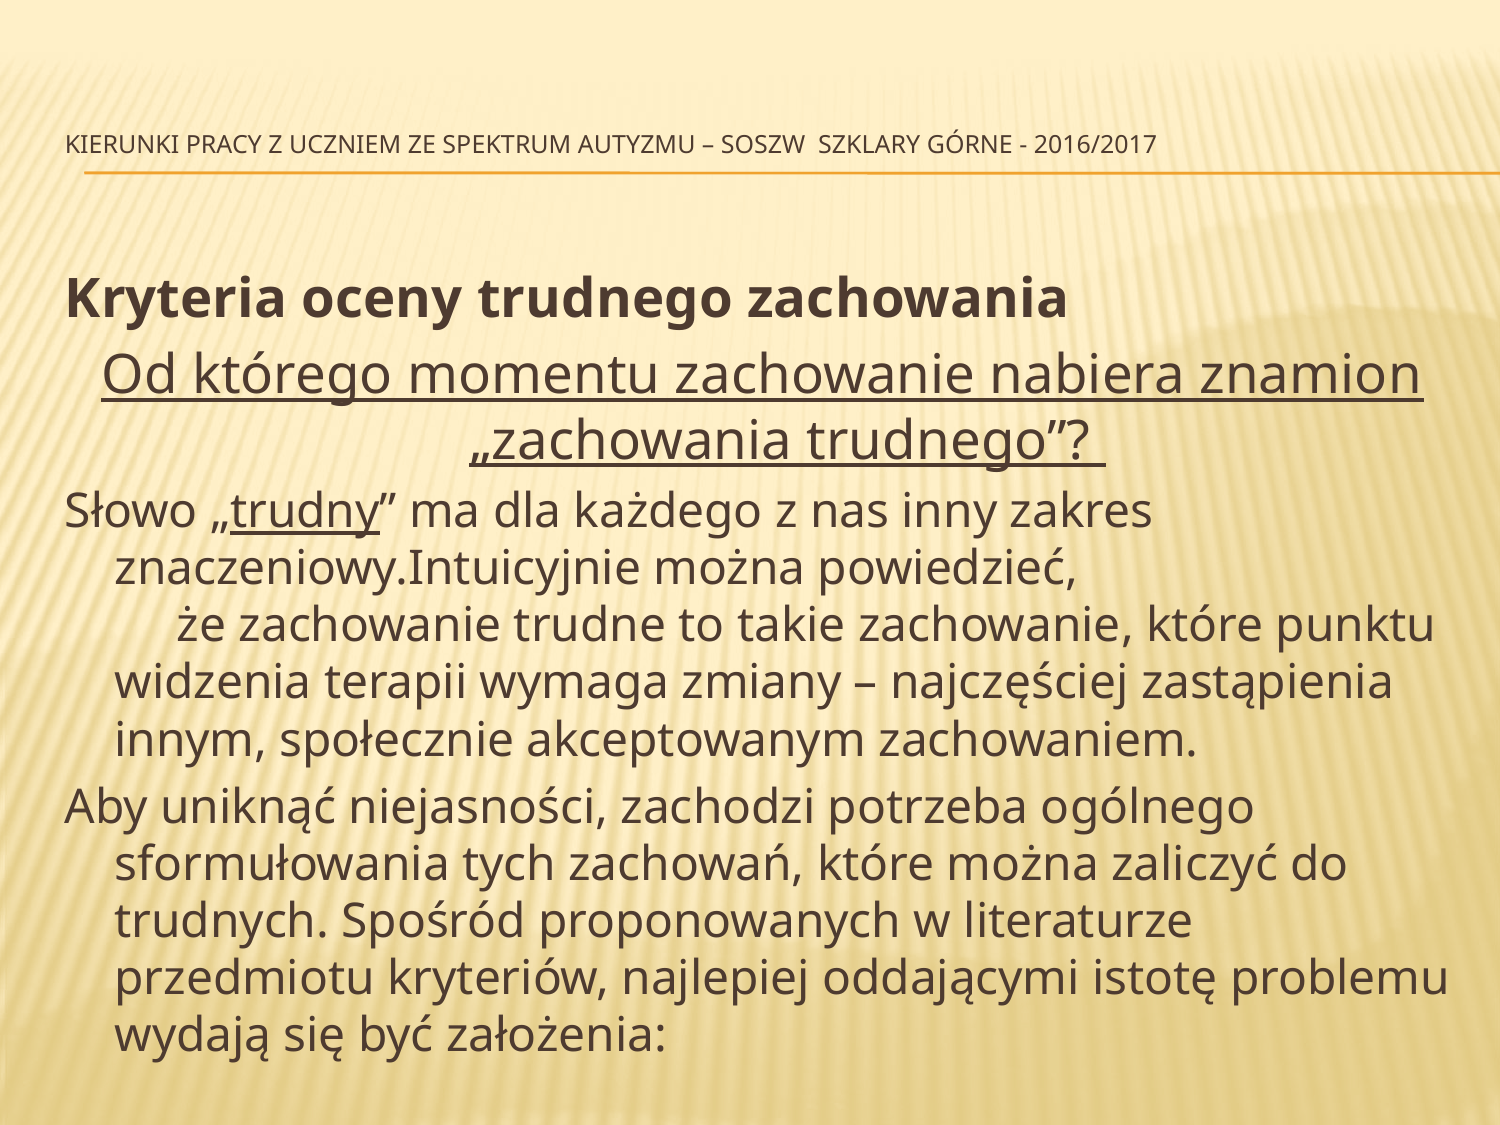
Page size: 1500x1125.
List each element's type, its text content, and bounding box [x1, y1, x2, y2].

title Kierunki pracy z uczniem ze spektrum autyzmu – SOSzW Szklary Górne - 2016/2017 [50, 75, 1475, 213]
list Kryteria oceny trudnego zachowania Od którego momentu zachowanie nabiera znamion „zachowania trudnego”? Słowo „trudny” ma dla każdego z nas inny zakres znaczeniowy.Intuicyjnie można powiedzieć, że zachowanie trudne to takie zachowanie, które punktu widzenia terapii wymaga zmiany – najczęściej zastąpienia innym, społecznie akceptowanym zachowaniem. Aby uniknąć niejasności, zachodzi potrzeba ogólnego sformułowania tych zachowań, które można zaliczyć do trudnych. Spośród proponowanych w literaturze przedmiotu kryteriów, najlepiej oddającymi istotę problemu wydają się być założenia: [50, 254, 1475, 1083]
